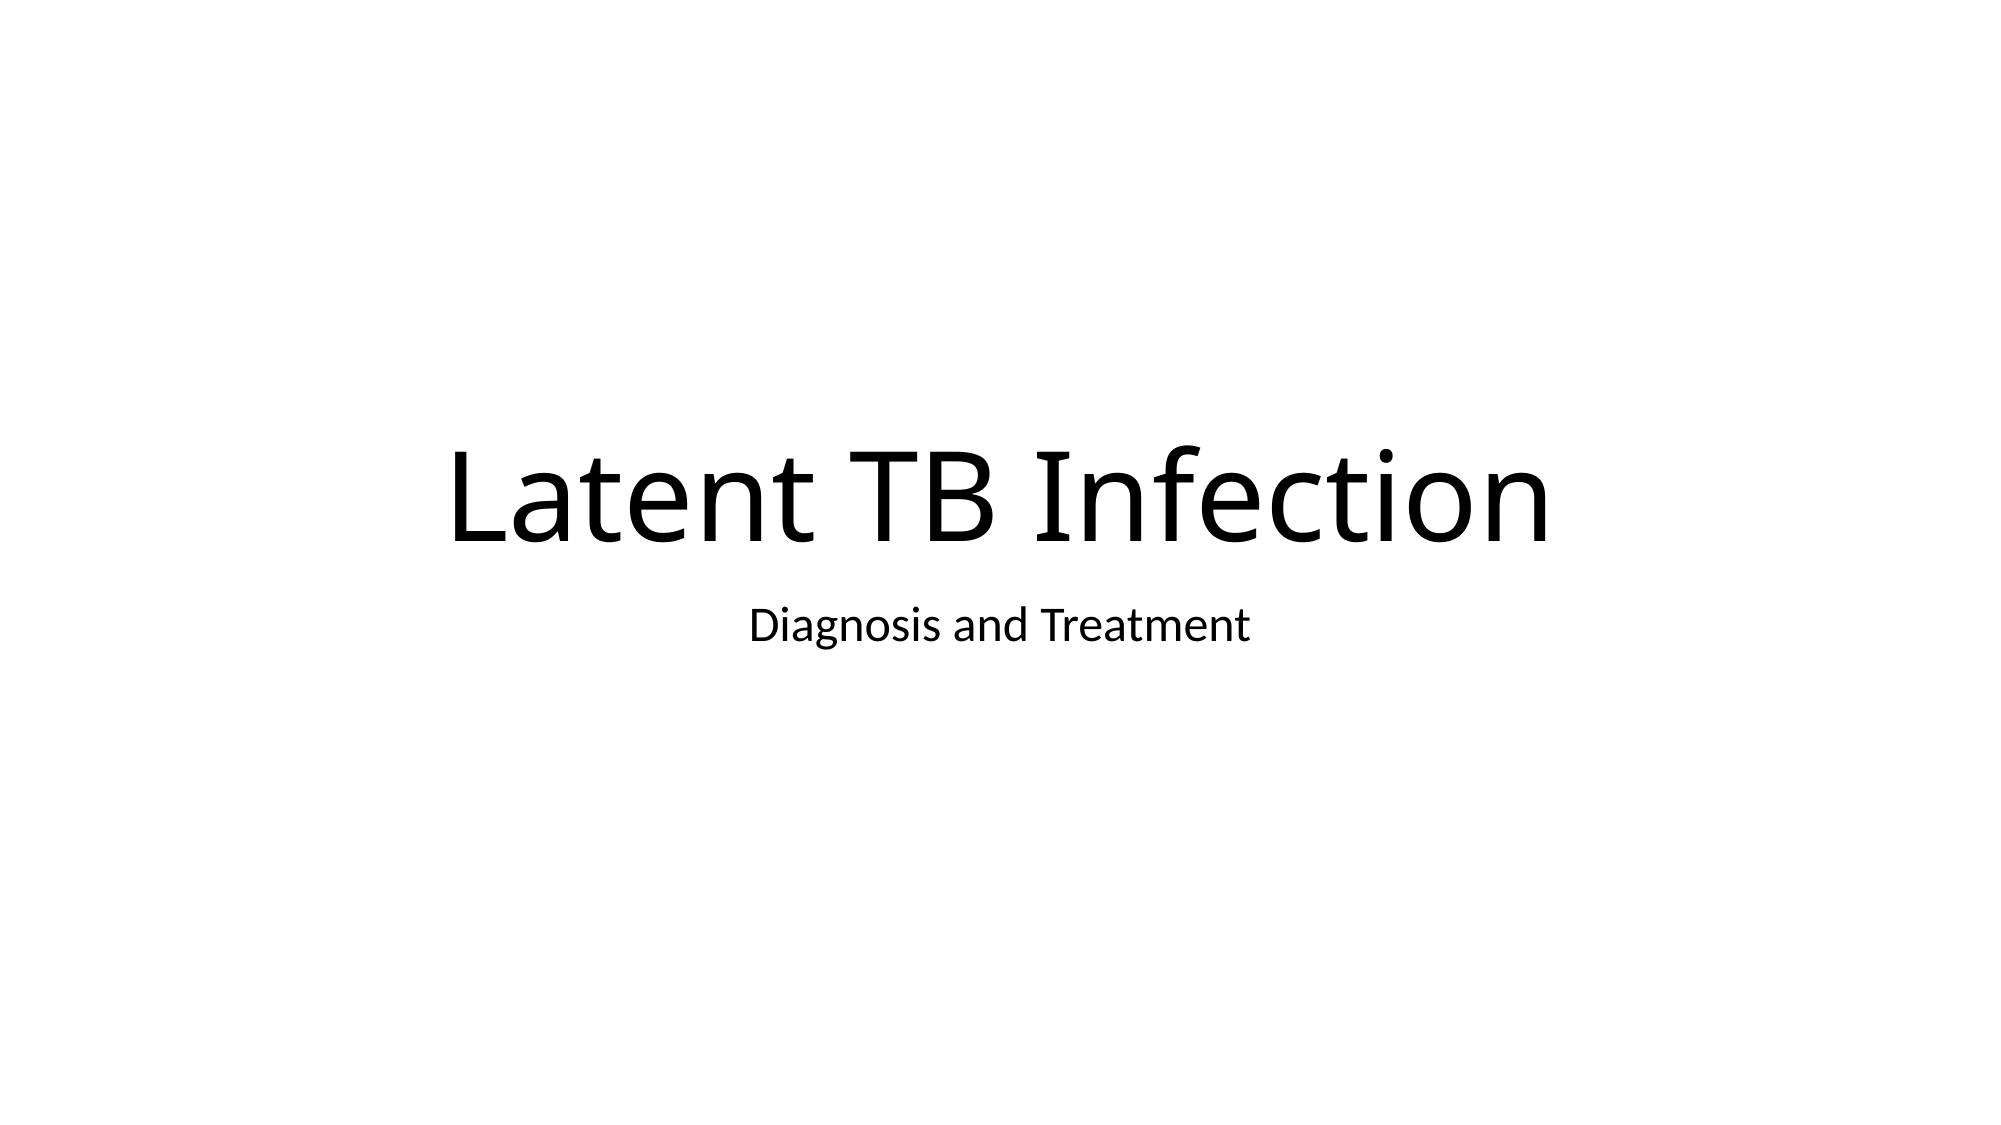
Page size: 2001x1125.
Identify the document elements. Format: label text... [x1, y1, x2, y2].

subtitle Diagnosis and Treatment [249, 590, 1750, 863]
title Latent TB Infection [249, 184, 1750, 576]
